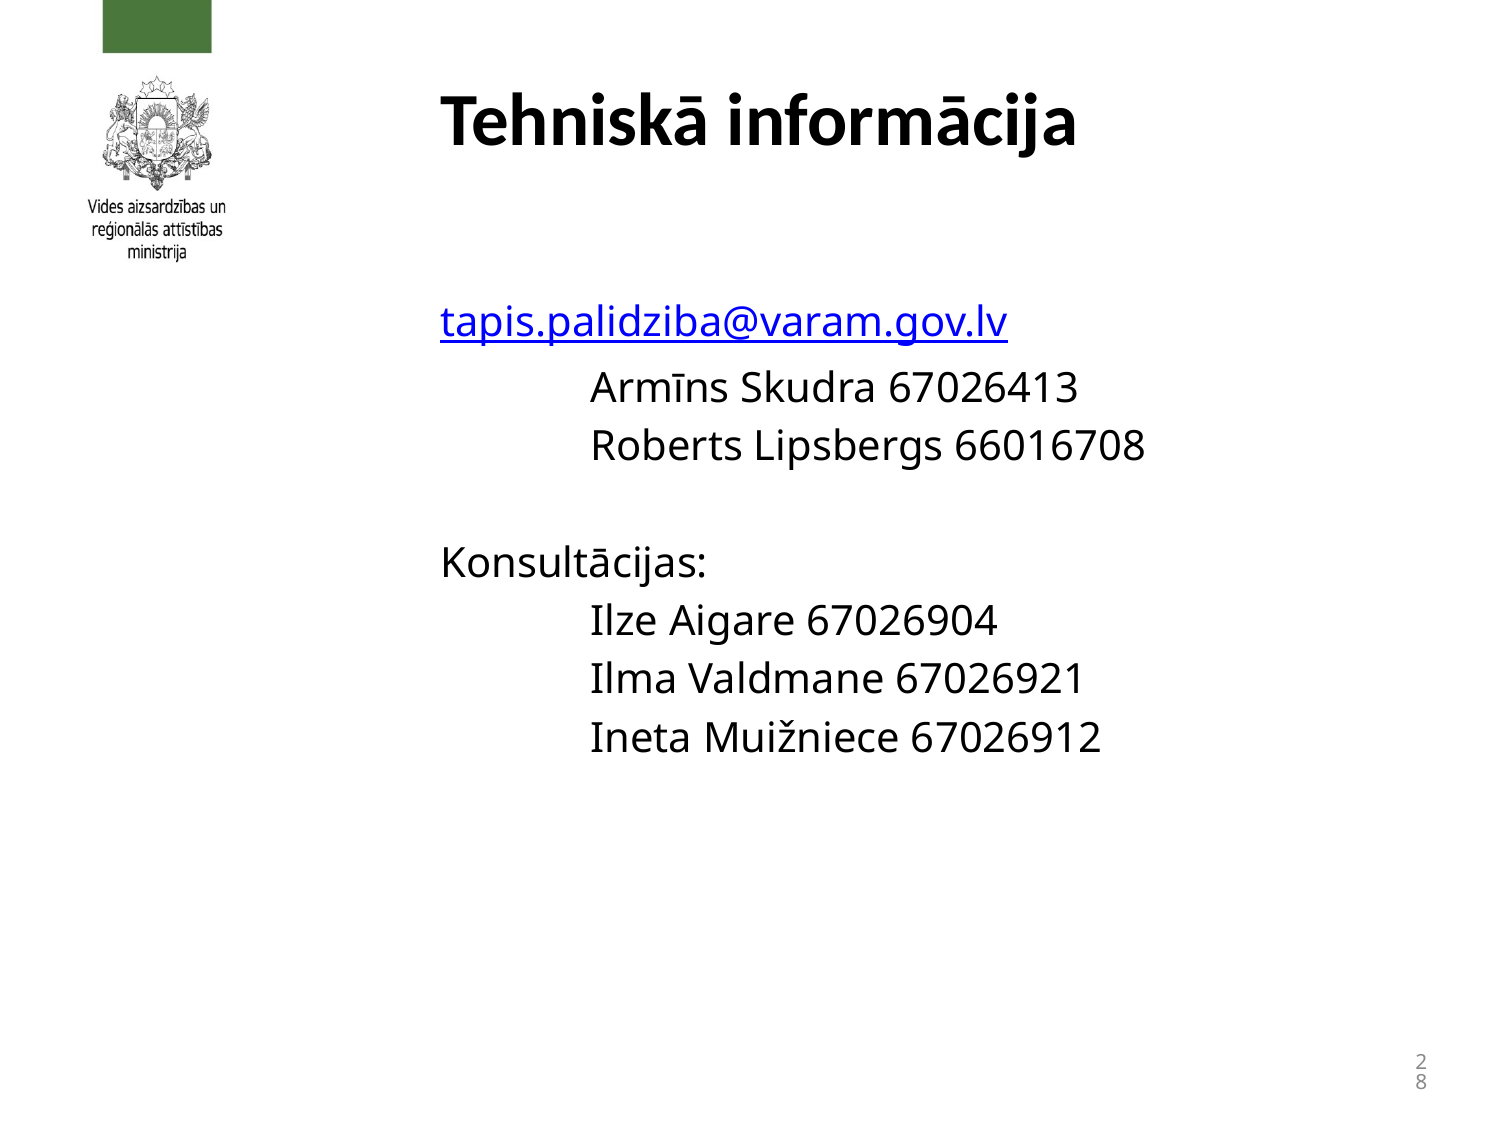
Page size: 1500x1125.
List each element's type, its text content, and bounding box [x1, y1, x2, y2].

slide_number 28 [1400, 1037, 1450, 1088]
list tapis.palidziba@varam.gov.lv Armīns Skudra 67026413 Roberts Lipsbergs 66016708 Konsultācijas: Ilze Aigare 67026904 Ilma Valdmane 67026921 Ineta Muižniece 67026912 [425, 287, 1425, 1005]
picture [48, 0, 266, 322]
title Tehniskā informācija [425, 62, 1425, 233]
